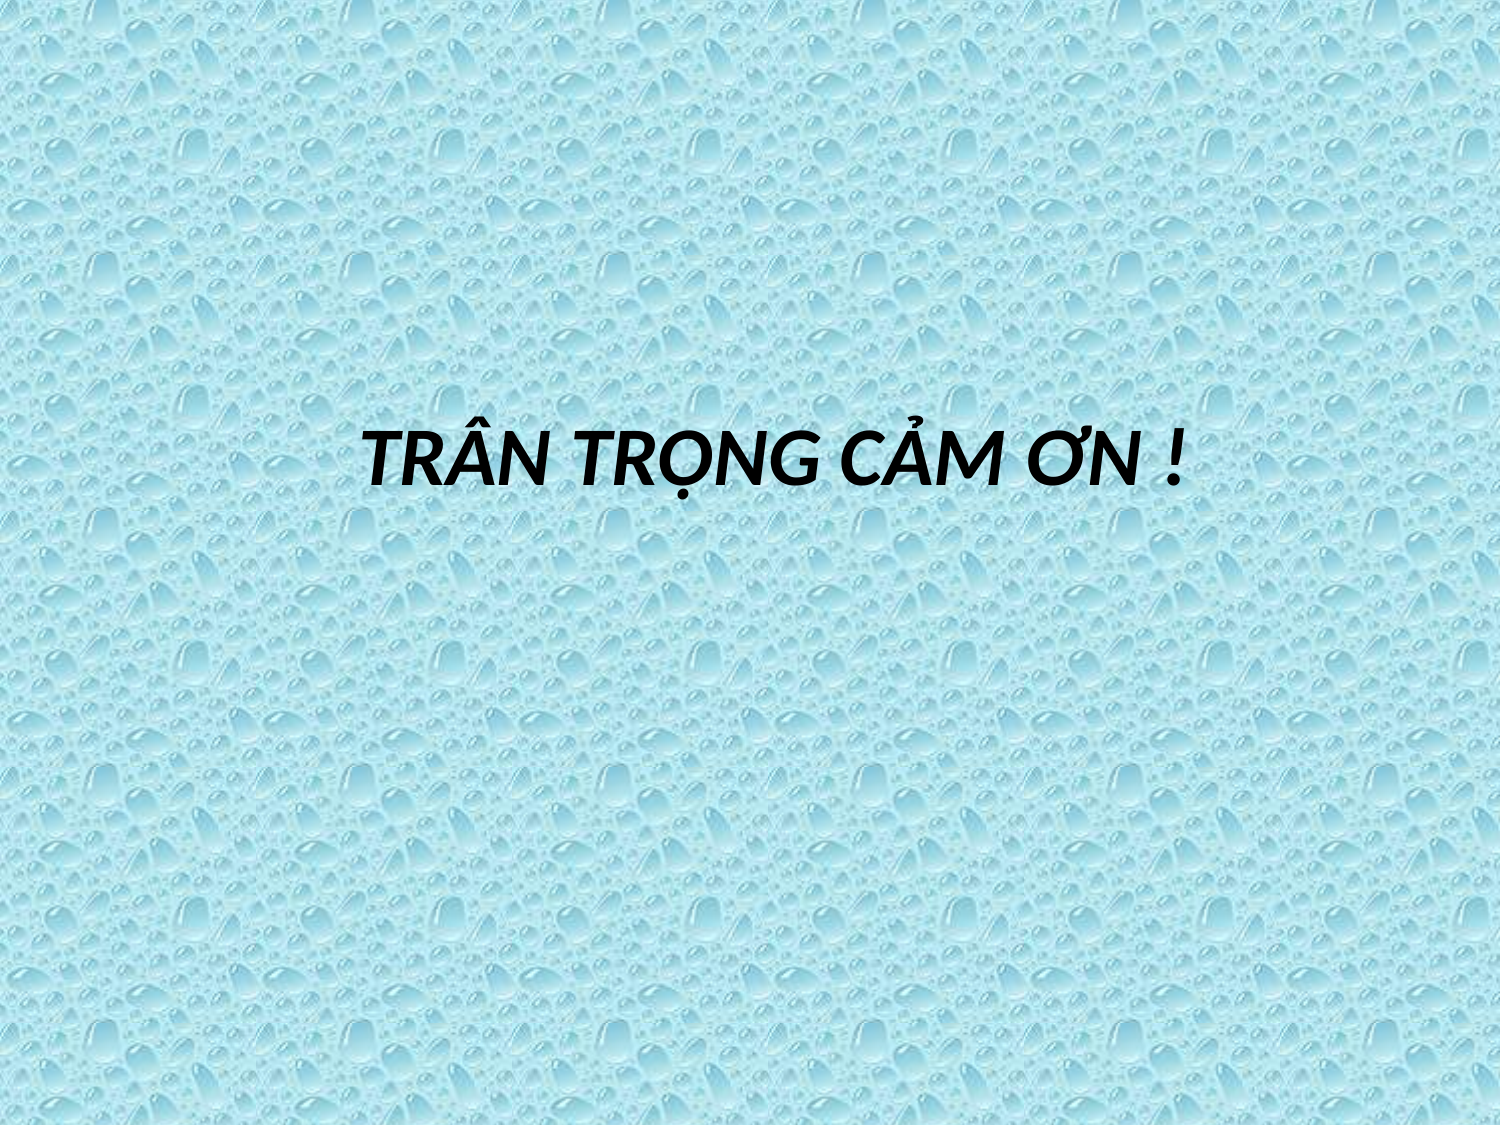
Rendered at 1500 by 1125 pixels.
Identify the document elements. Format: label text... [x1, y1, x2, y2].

text_box TRÂN TRỌNG CẢM ƠN ! [75, 281, 1459, 705]
picture [0, 0, 1500, 1125]
